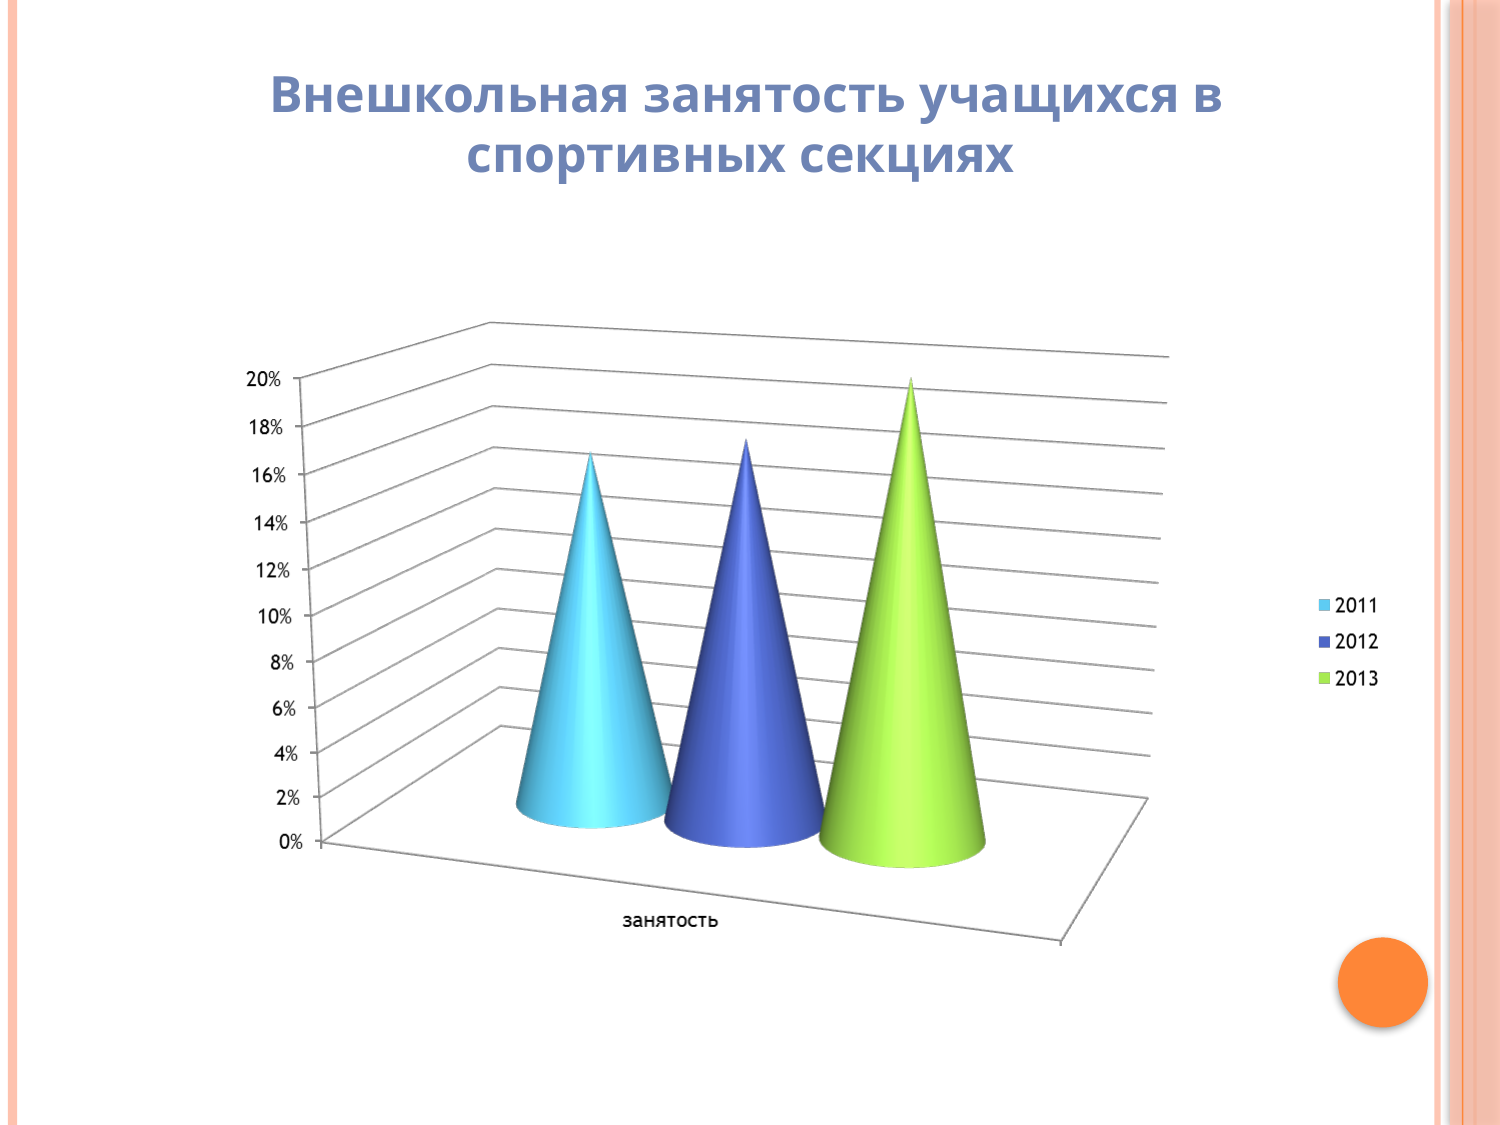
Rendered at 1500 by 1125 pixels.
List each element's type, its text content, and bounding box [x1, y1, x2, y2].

picture [123, 278, 1401, 1006]
list Внешкольная занятость учащихся в спортивных секциях [218, 54, 1269, 275]
